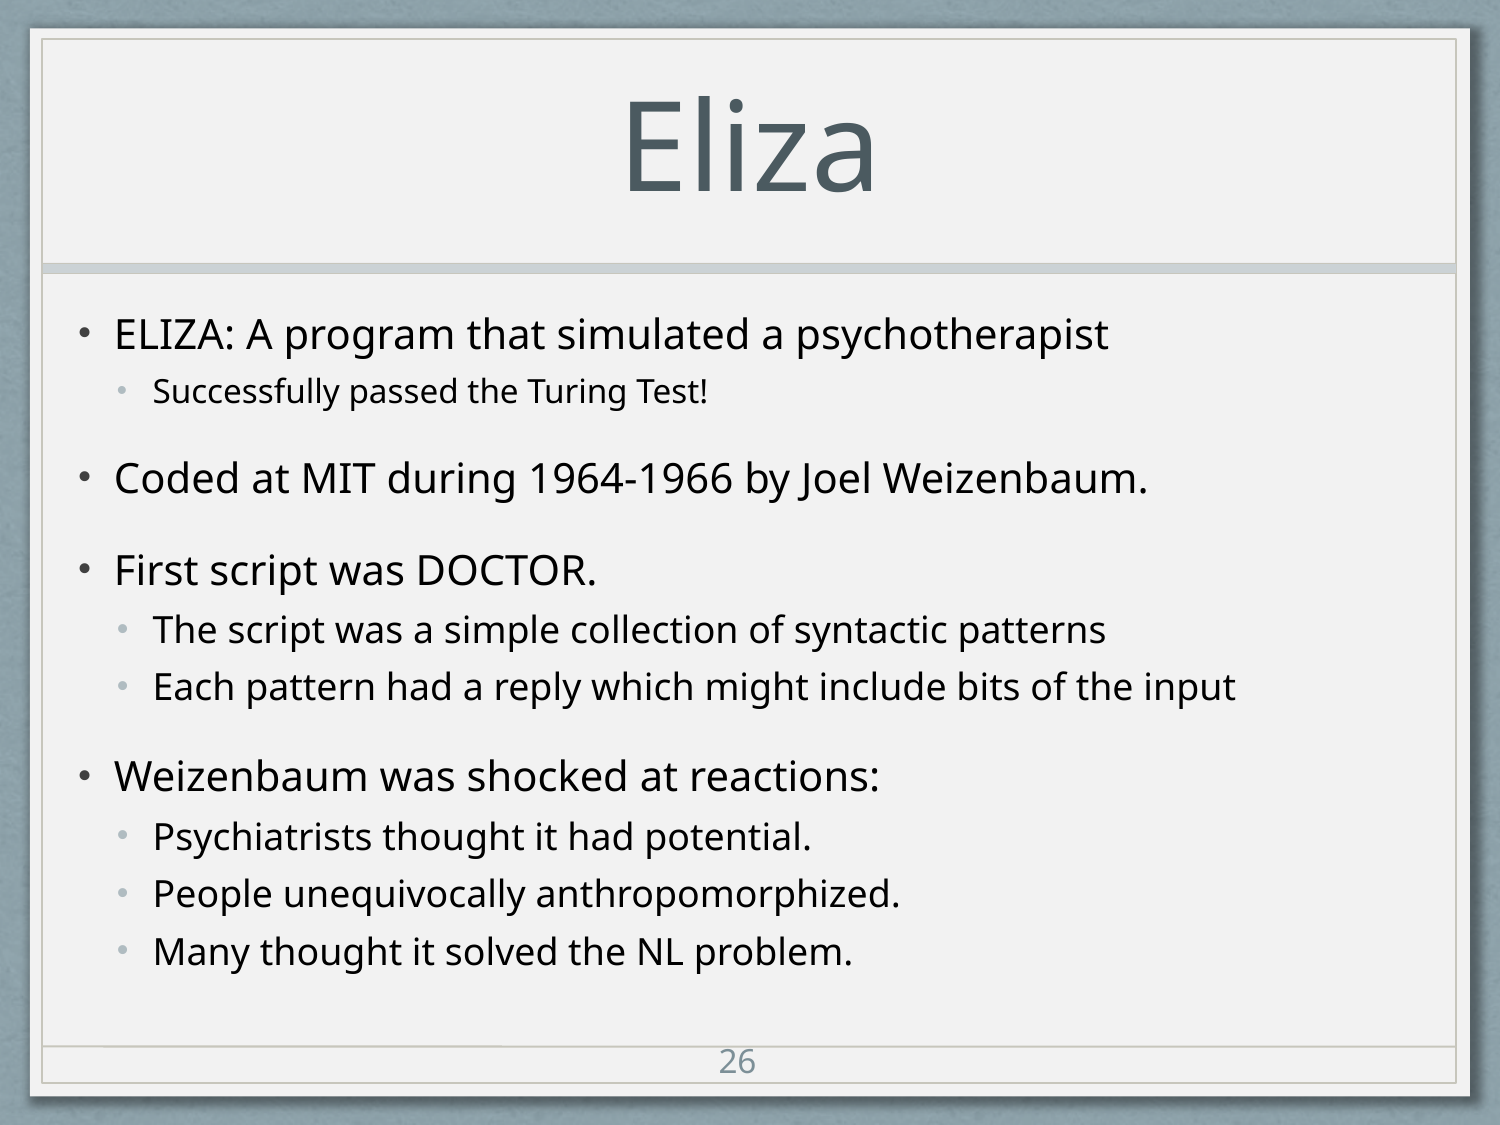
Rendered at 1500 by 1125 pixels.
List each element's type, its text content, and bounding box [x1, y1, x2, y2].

list ELIZA: A program that simulated a psychotherapist Successfully passed the Turing Test! Coded at MIT during 1964-1966 by Joel Weizenbaum. First script was DOCTOR. The script was a simple collection of syntactic patterns Each pattern had a reply which might include bits of the input Weizenbaum was shocked at reactions: Psychiatrists thought it had potential. People unequivocally anthropomorphized. Many thought it solved the NL problem. [62, 299, 1438, 1013]
slide_number 26 [675, 1041, 800, 1085]
title Eliza [62, 31, 1438, 251]
